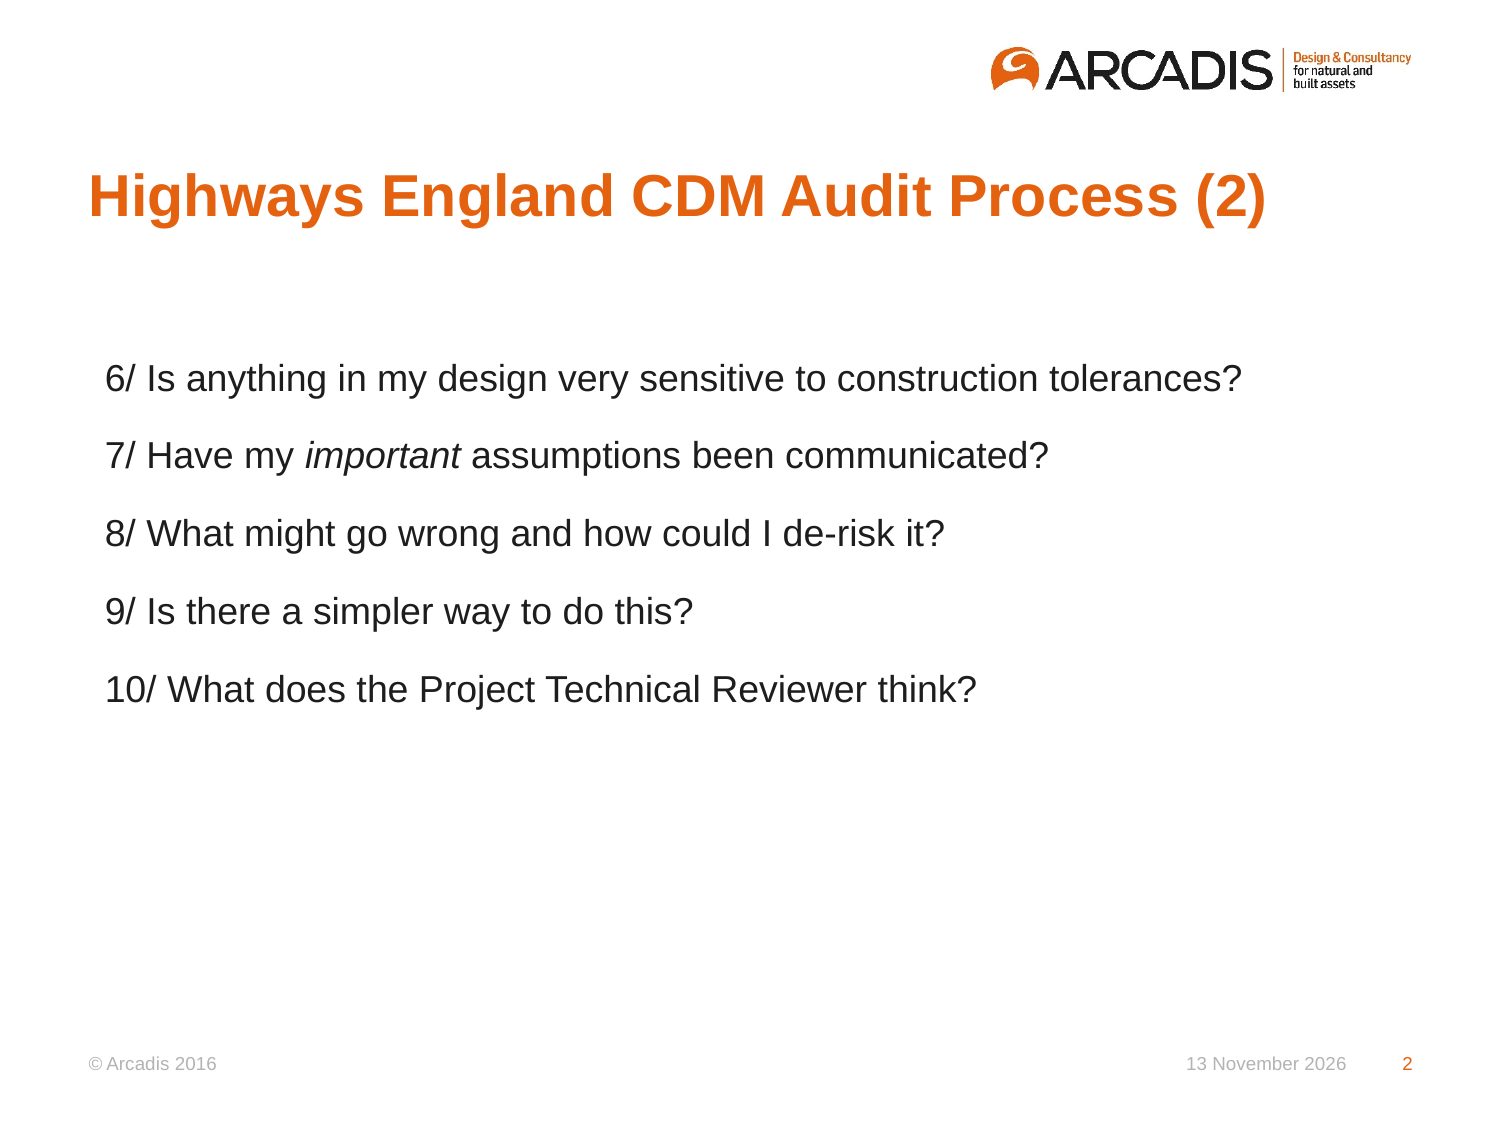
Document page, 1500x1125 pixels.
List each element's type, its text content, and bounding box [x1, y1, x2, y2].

list 6/ Is anything in my design very sensitive to construction tolerances? 7/ Have my important assumptions been communicated? 8/ What might go wrong and how could I de-risk it? 9/ Is there a simpler way to do this? 10/ What does the Project Technical Reviewer think? [104, 268, 1428, 926]
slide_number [1023, 1041, 1361, 1084]
picture [991, 47, 1411, 92]
title Highways England CDM Audit Process (2) [88, 165, 1412, 269]
slide_number 2 [1361, 1041, 1428, 1084]
